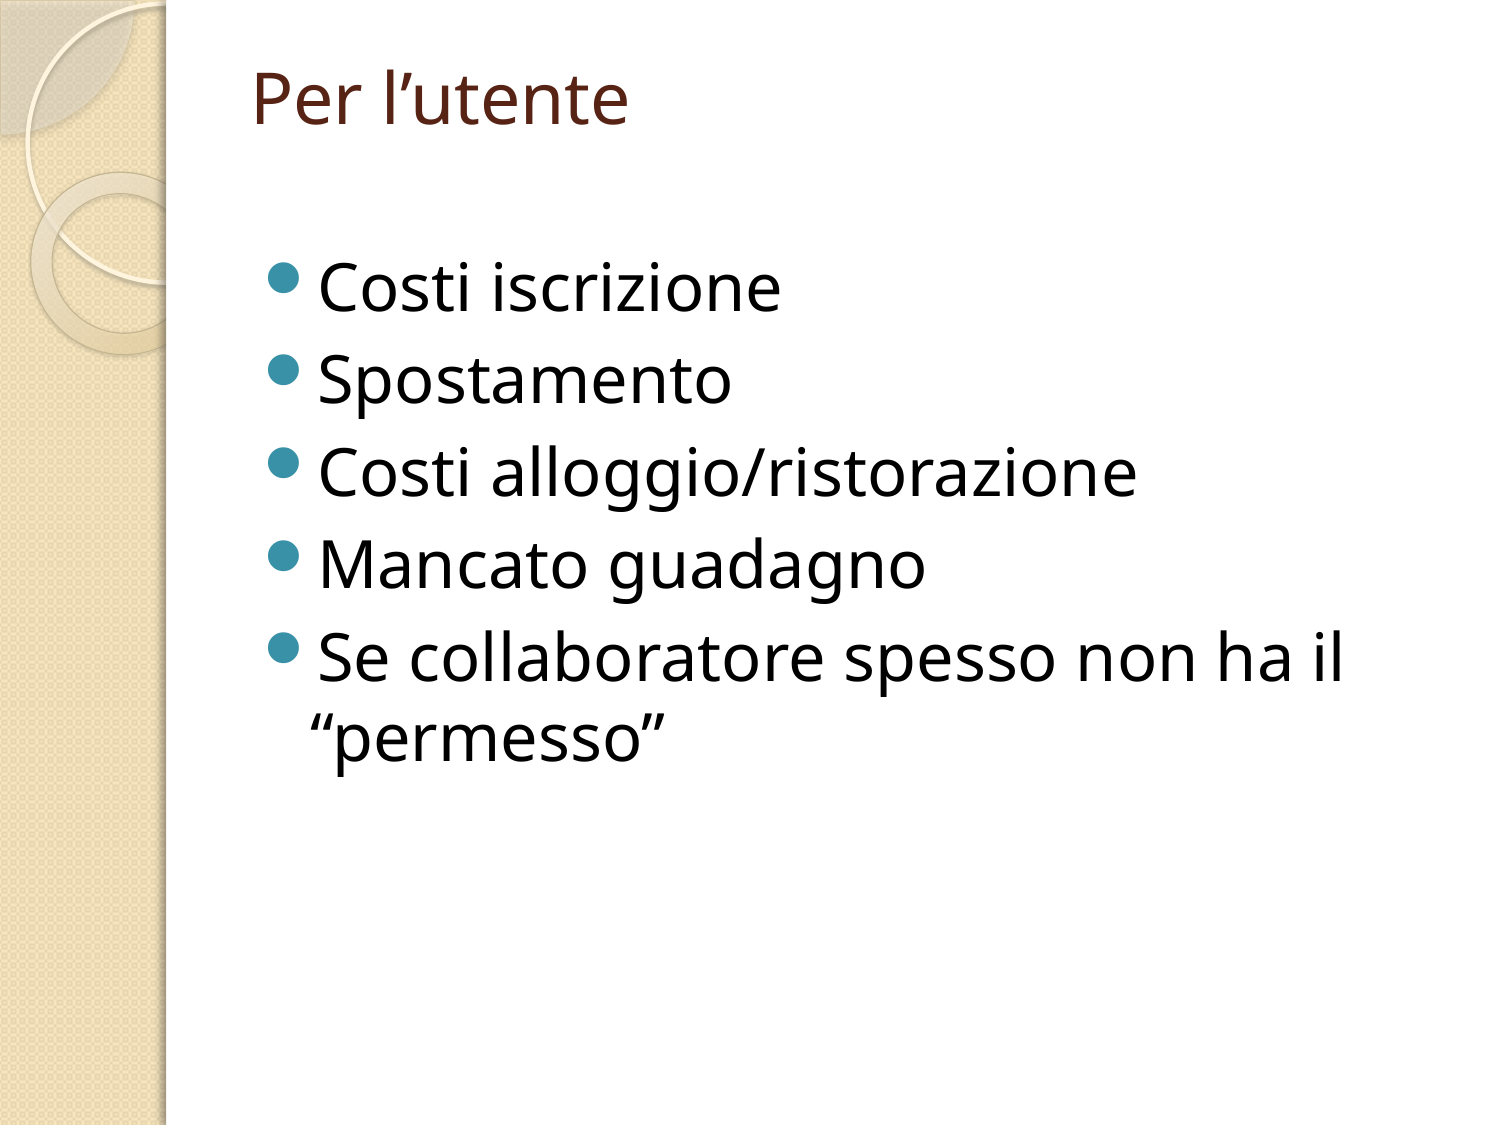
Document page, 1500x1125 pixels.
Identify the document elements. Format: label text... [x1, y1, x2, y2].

list Costi iscrizione Spostamento Costi alloggio/ristorazione Mancato guadagno Se collaboratore spesso non ha il “permesso” [235, 237, 1466, 1025]
title Per l’utente [235, 45, 1466, 233]
